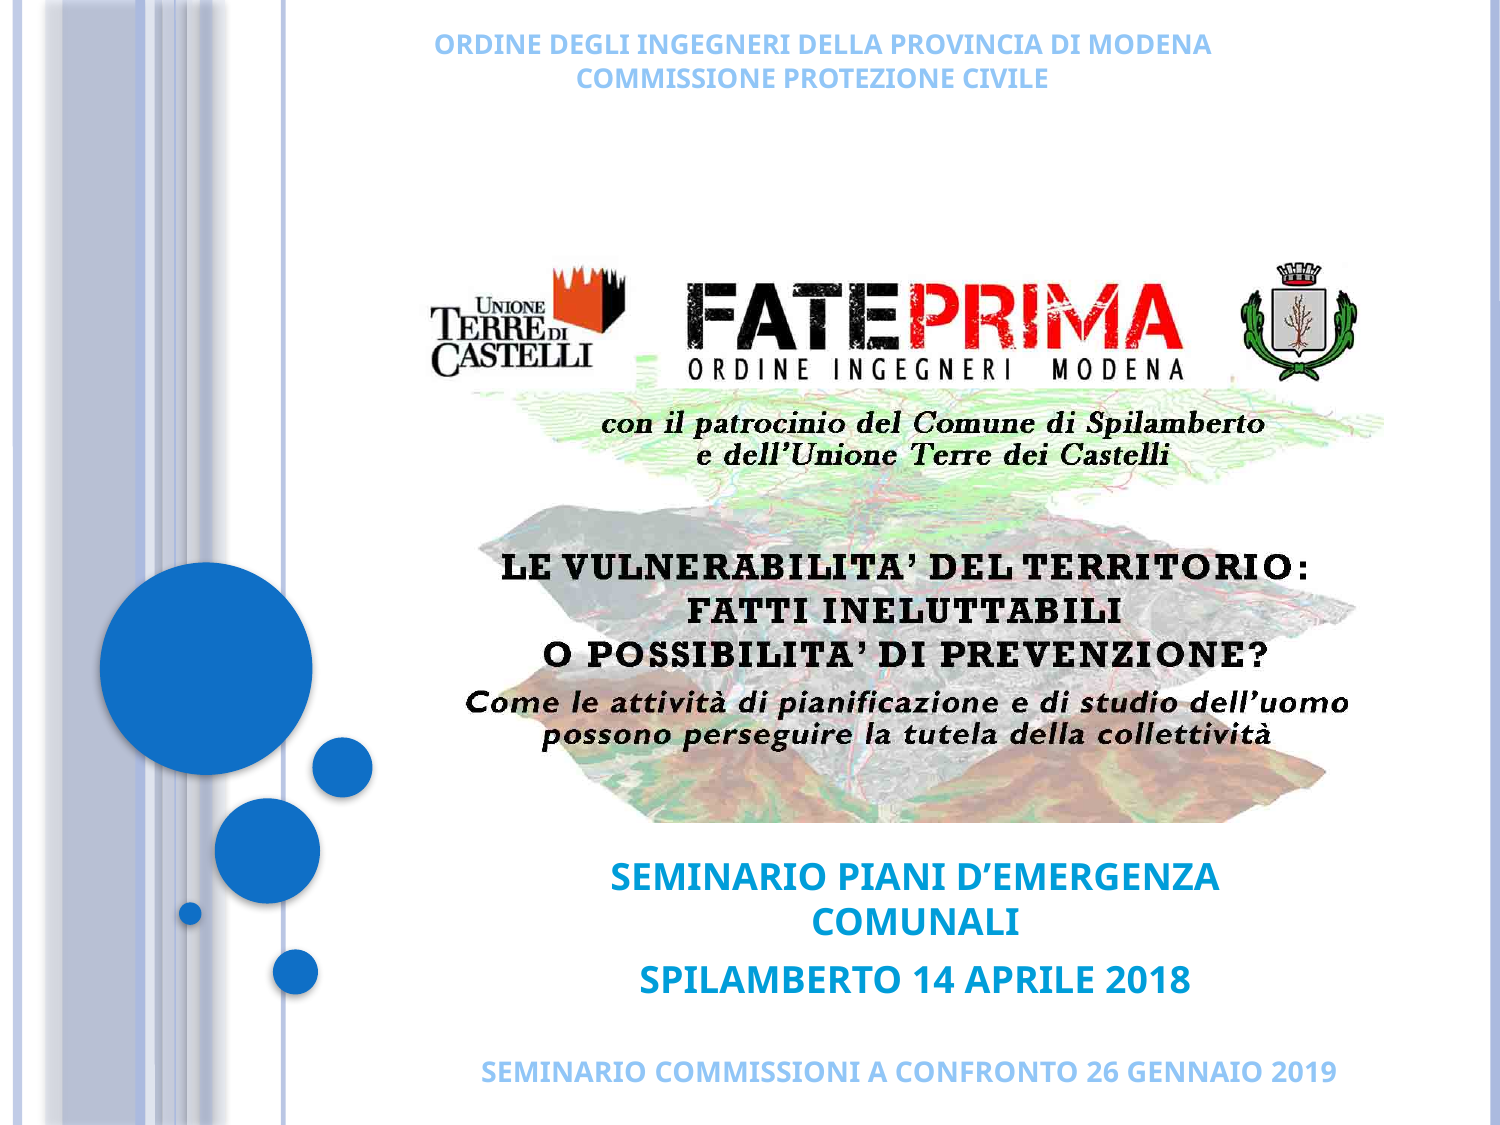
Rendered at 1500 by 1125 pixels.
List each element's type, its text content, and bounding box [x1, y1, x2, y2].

text_box COMMISSIONE PROTEZIONE CIVILE [561, 53, 1105, 102]
text_box Seminario piani d’emergenza comunali Spilamberto 14 aprile 2018 [537, 845, 1294, 929]
picture [418, 219, 1384, 823]
subtitle SEMINARIO COMMISSIONI A CONFRONTO 26 GENNAIO 2019 [466, 1046, 1362, 1105]
title ORDINE DEGLI INGEGNERI DELLA PROVINCIA DI MODENA [419, 19, 1282, 68]
